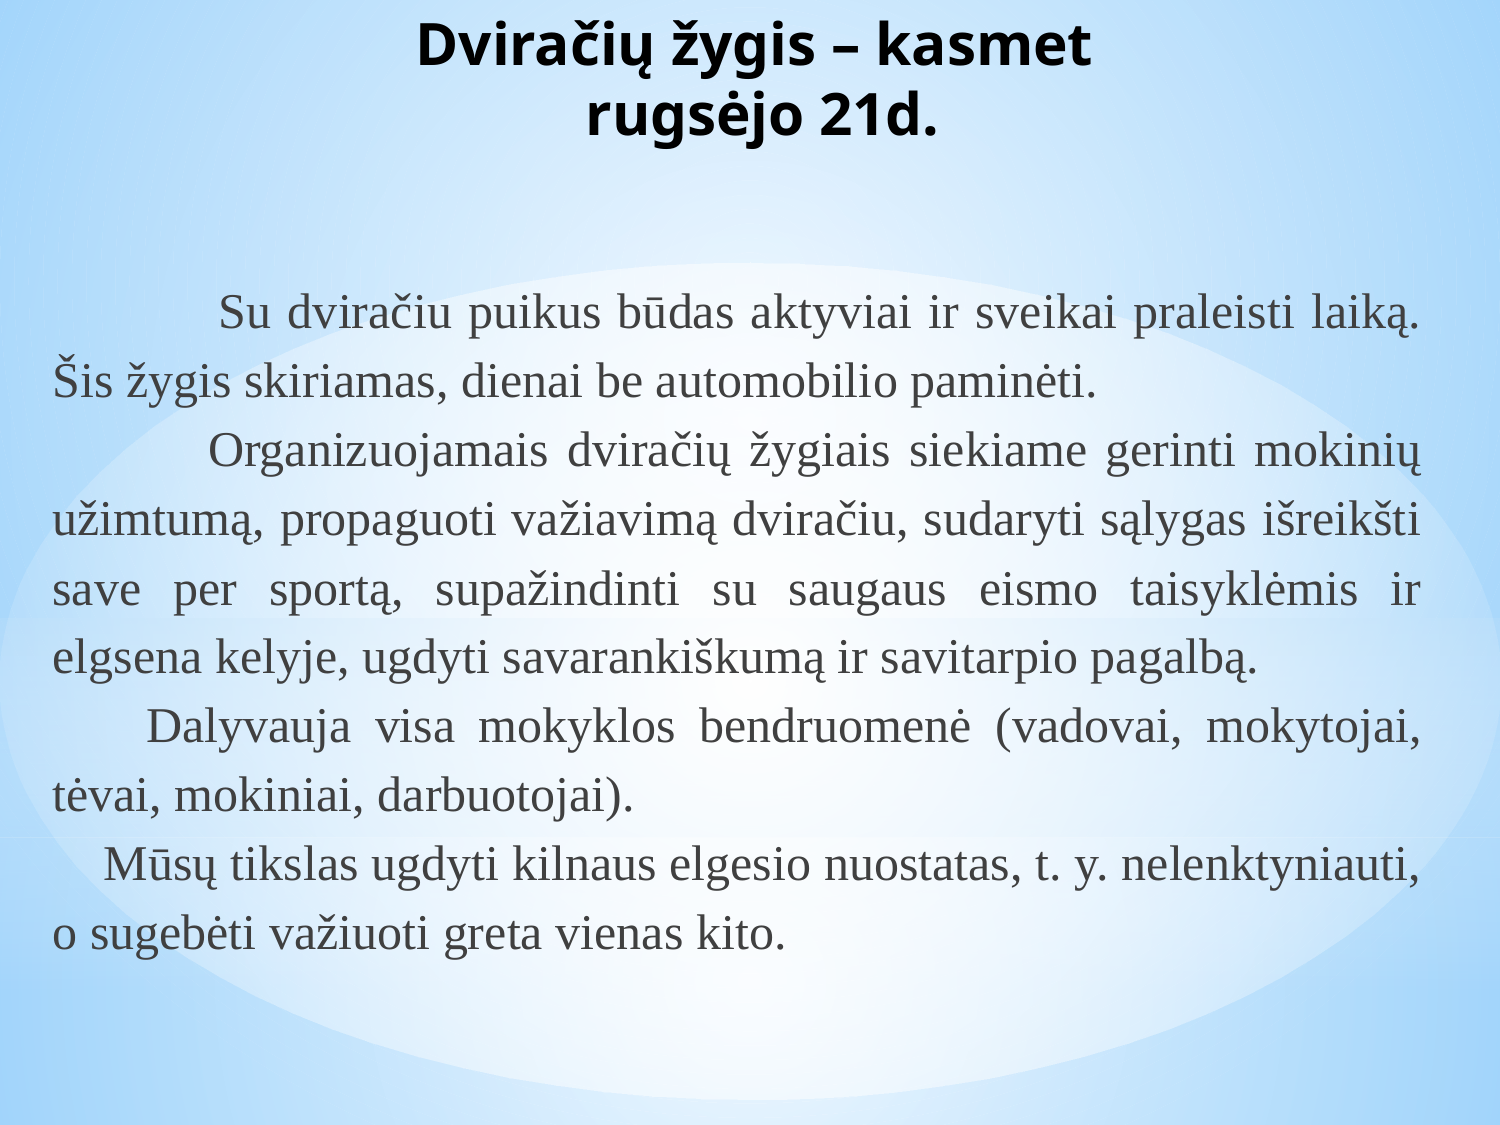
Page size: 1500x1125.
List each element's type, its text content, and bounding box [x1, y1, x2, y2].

list Su dviračiu puikus būdas aktyviai ir sveikai praleisti laiką. Šis žygis skiriamas, dienai be automobilio paminėti. Organizuojamais dviračių žygiais siekiame gerinti mokinių užimtumą, propaguoti važiavimą dviračiu, sudaryti sąlygas išreikšti save per sportą, supažindinti su saugaus eismo taisyklėmis ir elgsena kelyje, ugdyti savarankiškumą ir savitarpio pagalbą. Dalyvauja visa mokyklos bendruomenė (vadovai, mokytojai, tėvai, mokiniai, darbuotojai). Mūsų tikslas ugdyti kilnaus elgesio nuostatas, t. y. nelenktyniauti, o sugebėti važiuoti greta vienas kito. [37, 262, 1438, 1051]
title Dviračių žygis – kasmet rugsėjo 21d. [62, 0, 1463, 229]
